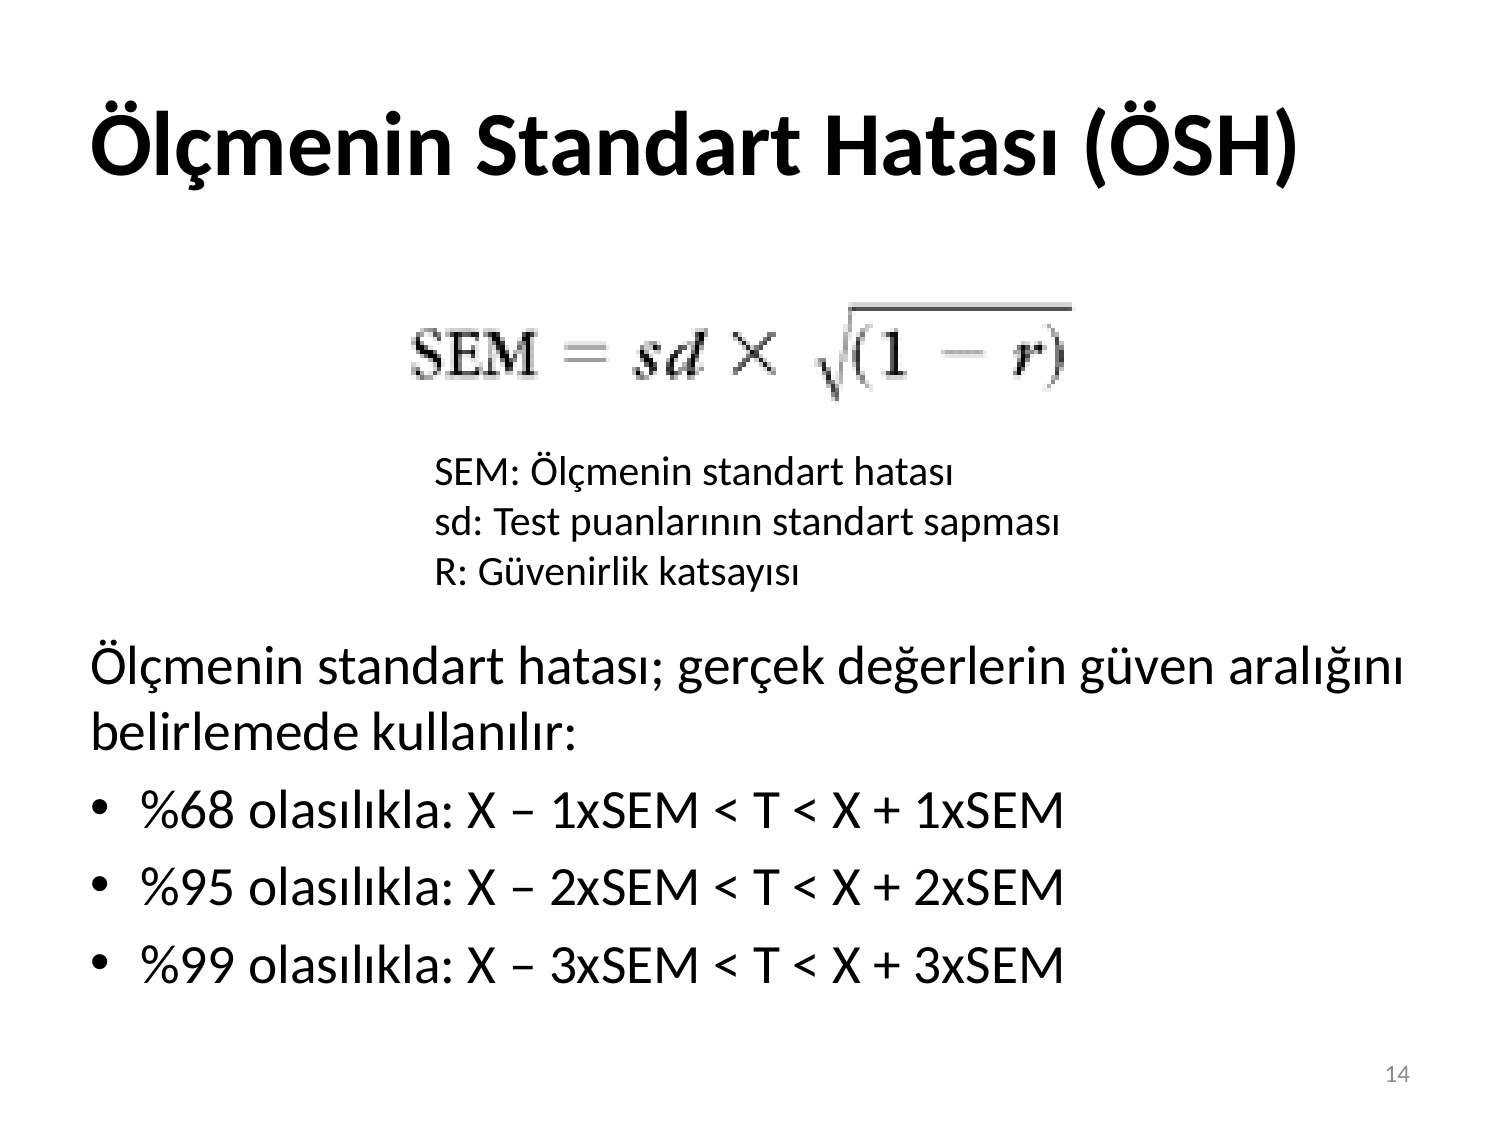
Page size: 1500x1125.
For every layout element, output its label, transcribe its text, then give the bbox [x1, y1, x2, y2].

picture [395, 290, 1081, 410]
list Ölçmenin standart hatası; gerçek değerlerin güven aralığını belirlemede kullanılır: %68 olasılıkla: X – 1xSEM < T < X + 1xSEM %95 olasılıkla: X – 2xSEM < T < X + 2xSEM %99 olasılıkla: X – 3xSEM < T < X + 3xSEM [75, 621, 1425, 1005]
slide_number 14 [1074, 1042, 1425, 1103]
title Ölçmenin Standart Hatası (ÖSH) [75, 45, 1425, 233]
text_box SEM: Ölçmenin standart hatası sd: Test puanlarının standart sapması R: Güvenirlik katsayısı [419, 436, 1082, 602]
